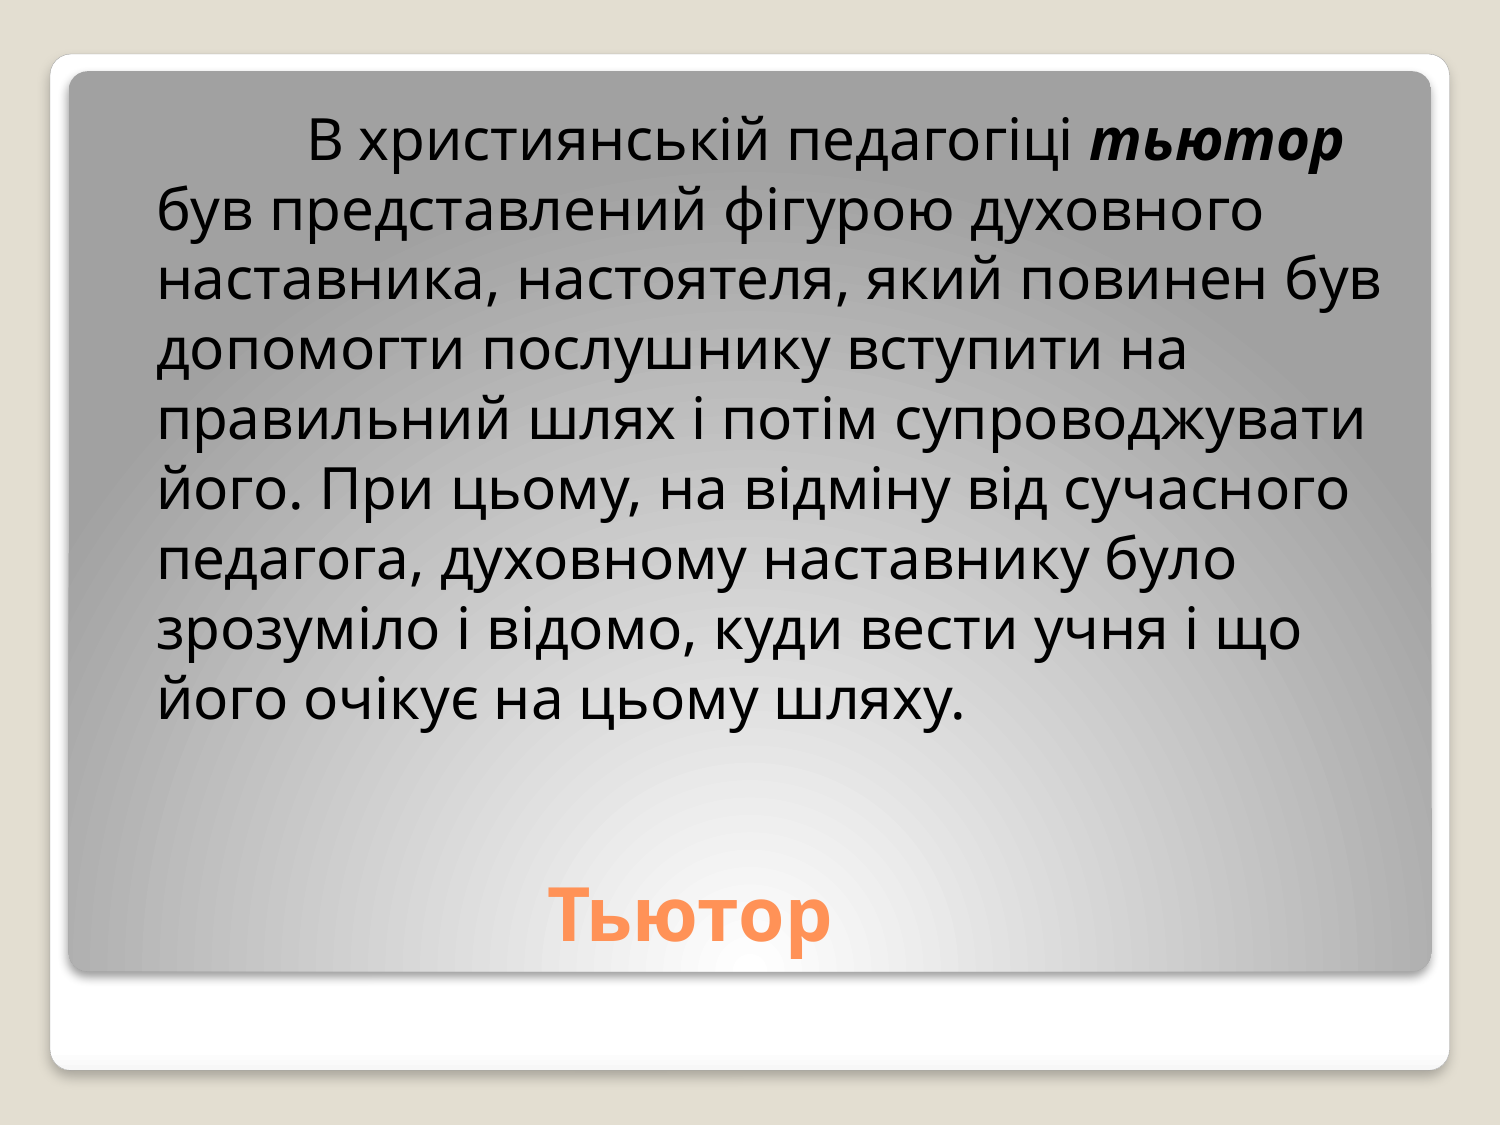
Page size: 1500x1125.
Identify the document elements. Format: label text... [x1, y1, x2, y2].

title Тьютор [82, 857, 1425, 965]
list В християнській педагогіці тьютор був представлений фігурою духовного наставника, настоятеля, який повинен був допомогти послушнику вступити на правильний шлях і потім супроводжувати його. При цьому, на відміну від сучасного педагога, духовному наставнику було зрозуміло і відомо, куди вести учня і що його очікує на цьому шляху. [82, 86, 1425, 774]
